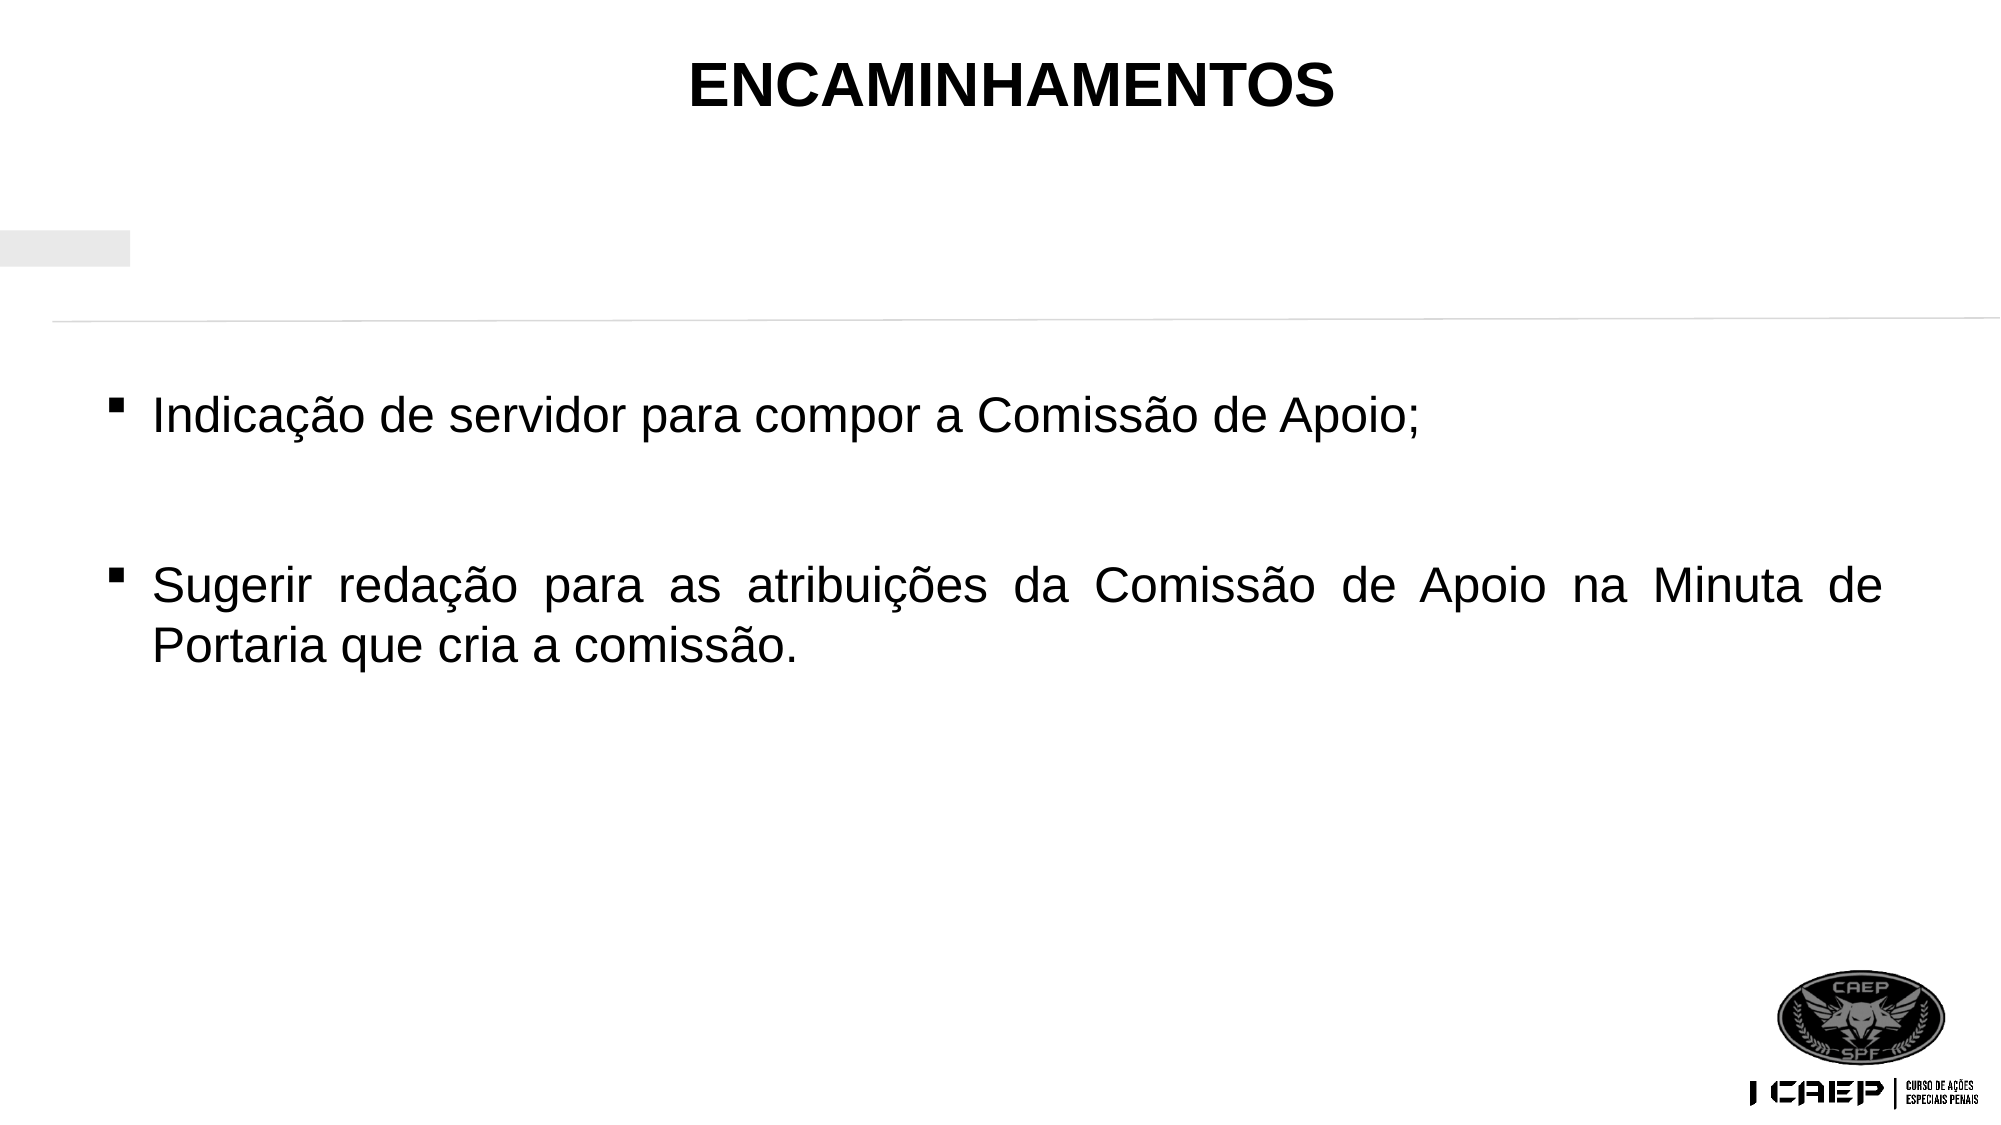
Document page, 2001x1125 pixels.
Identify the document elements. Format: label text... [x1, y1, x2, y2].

text_box Indicação de servidor para compor a Comissão de Apoio; Sugerir redação para as atribuições da Comissão de Apoio na Minuta de Portaria que cria a comissão. [90, 374, 1899, 750]
text_box ENCAMINHAMENTOS [36, 36, 1990, 126]
picture [1741, 965, 1987, 1125]
text_box [0, 230, 131, 267]
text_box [52, 317, 2000, 322]
